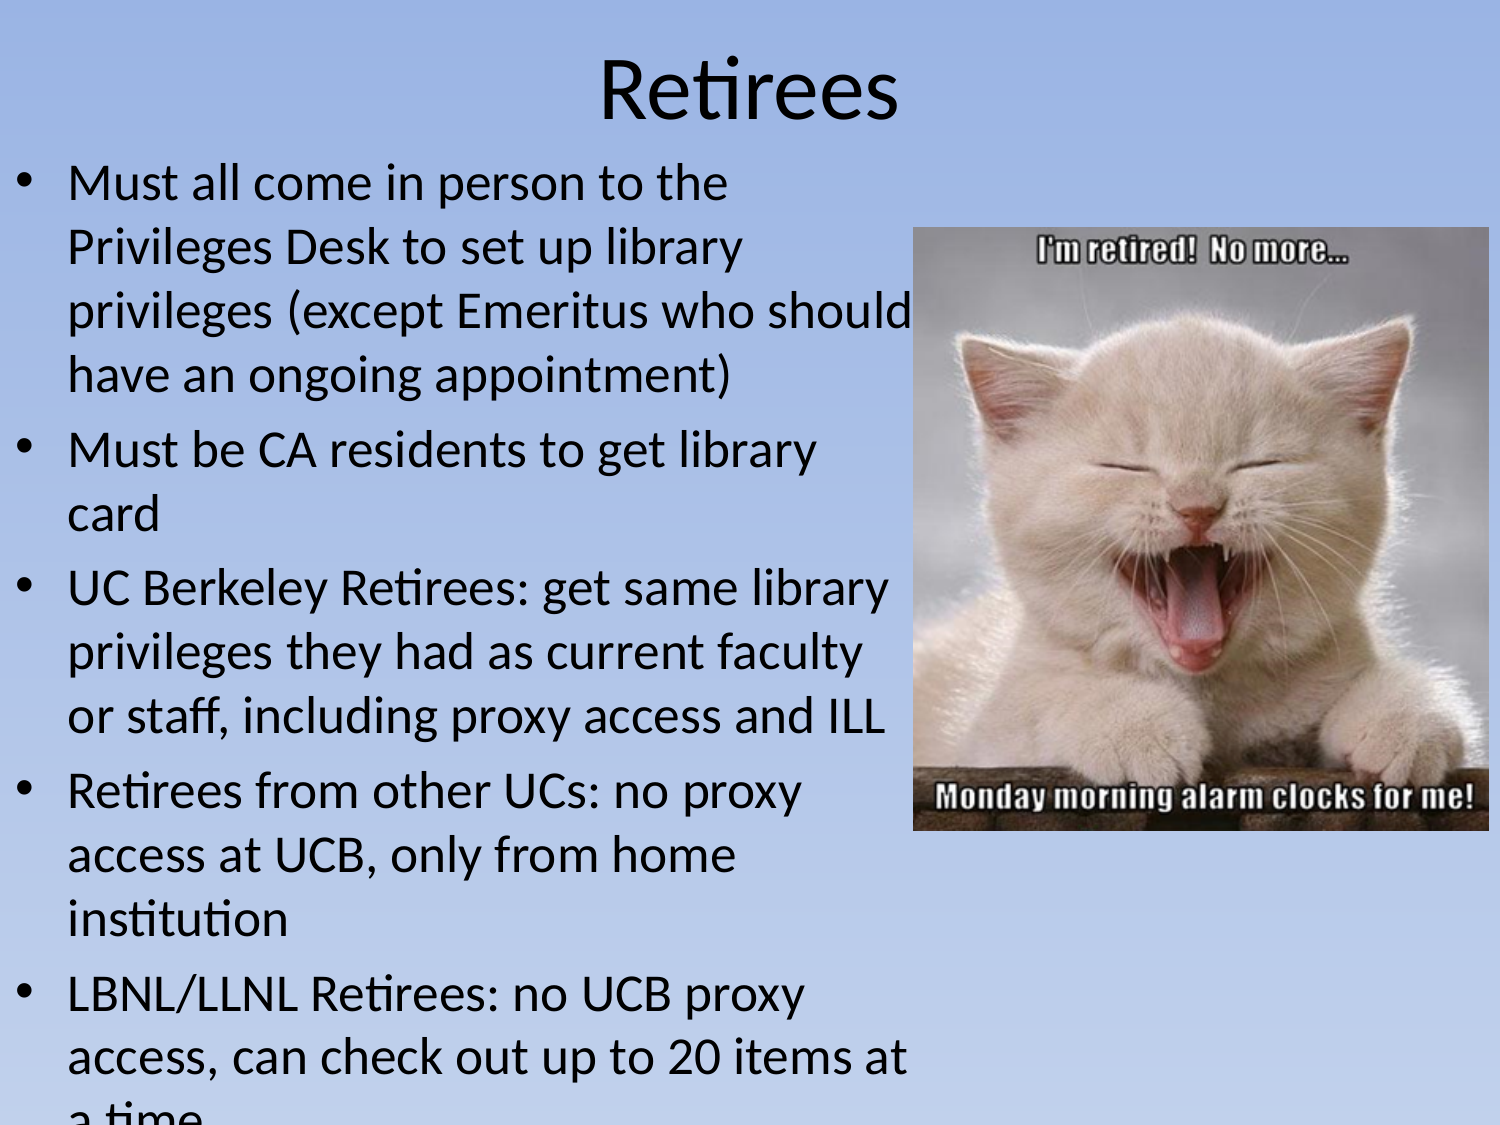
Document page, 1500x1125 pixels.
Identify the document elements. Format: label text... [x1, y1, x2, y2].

picture [913, 227, 1489, 832]
title Retirees [75, 0, 1425, 177]
list Must all come in person to the Privileges Desk to set up library privileges (except Emeritus who should have an ongoing appointment) Must be CA residents to get library card UC Berkeley Retirees: get same library privileges they had as current faculty or staff, including proxy access and ILL Retirees from other UCs: no proxy access at UCB, only from home institution LBNL/LLNL Retirees: no UCB proxy access, can check out up to 20 items at a time [0, 139, 932, 1125]
